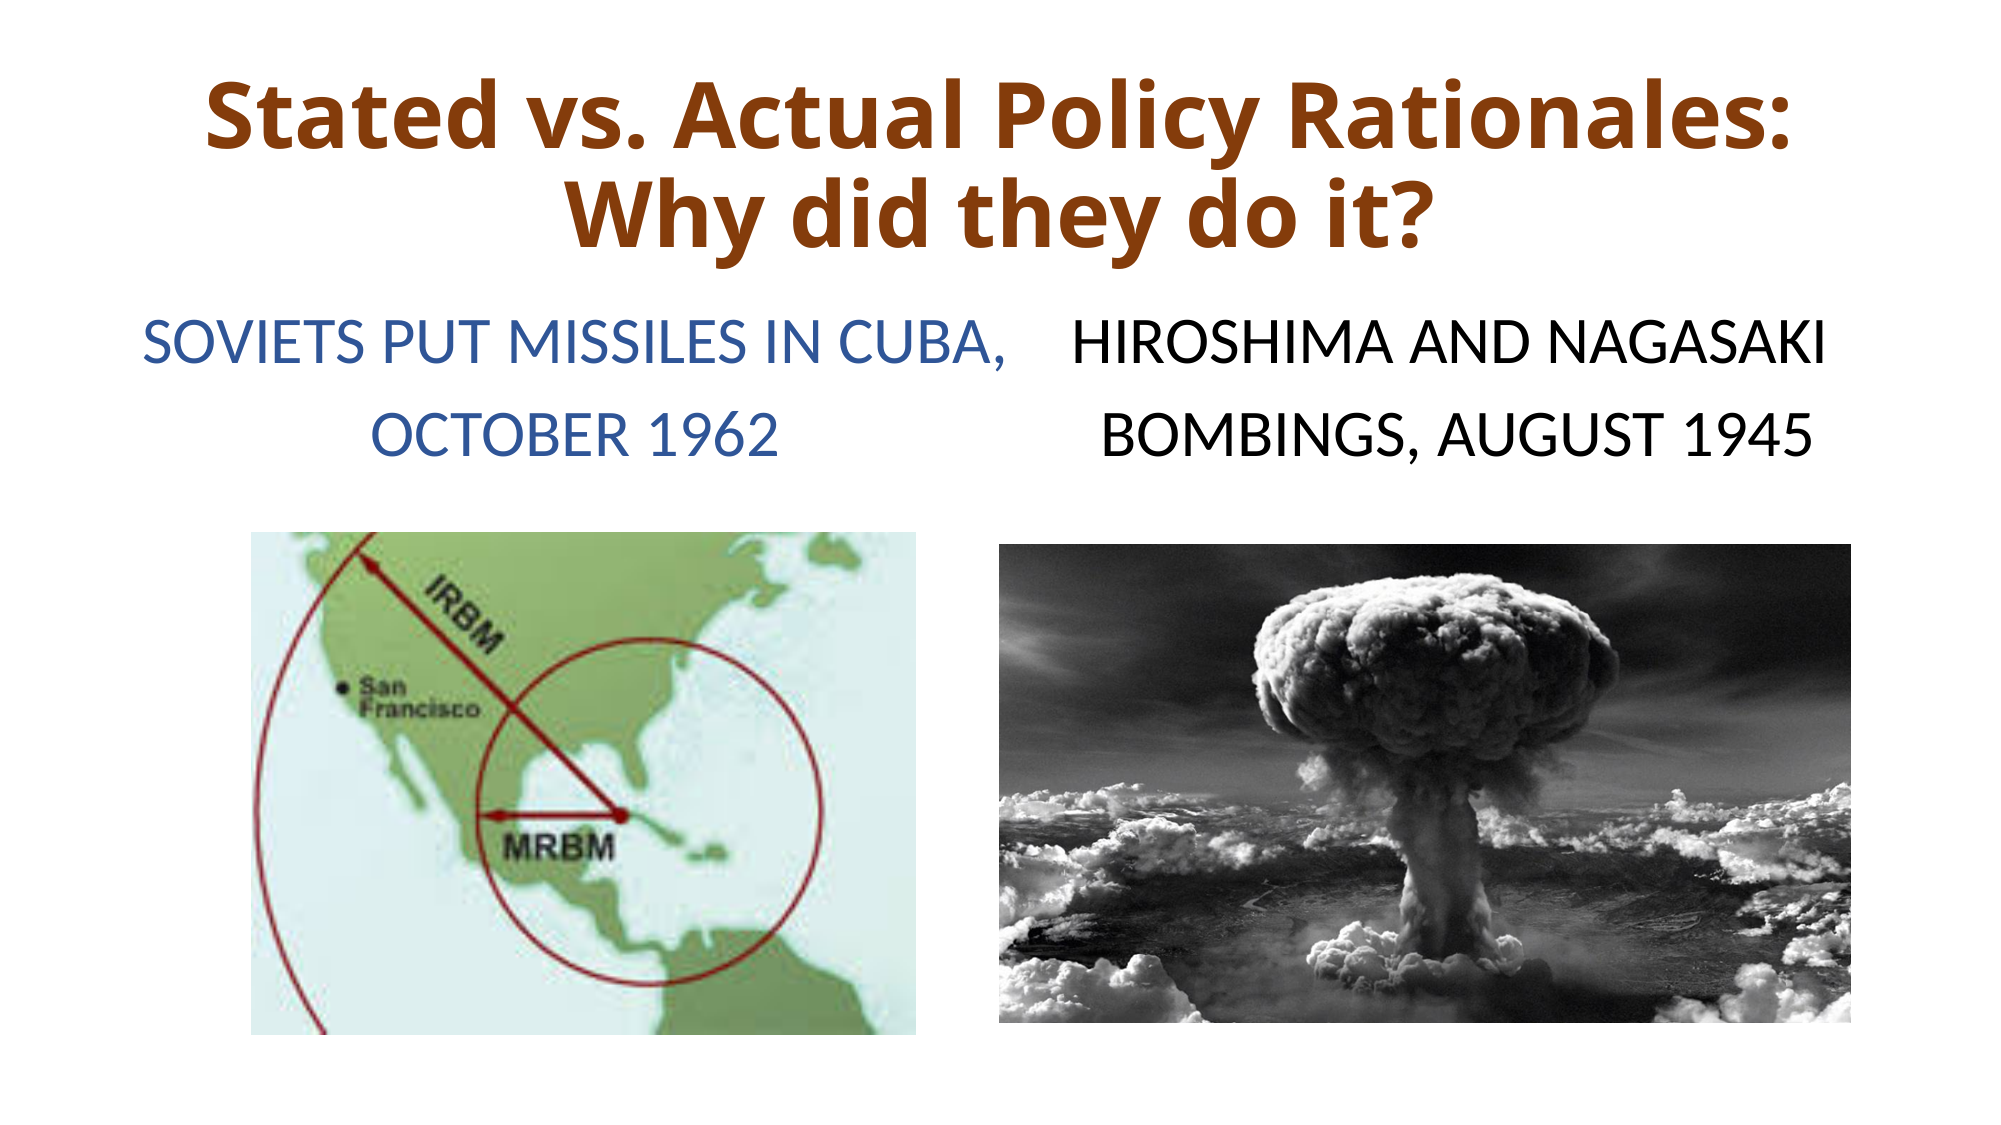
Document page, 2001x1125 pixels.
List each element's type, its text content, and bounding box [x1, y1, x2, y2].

list HIROSHIMA AND NAGASAKI BOMBINGS, AUGUST 1945 [1026, 343, 1876, 479]
list SOVIETS PUT MISSILES IN CUBA, OCTOBER 1962 [125, 343, 1026, 479]
title Stated vs. Actual Policy Rationales: Why did they do it? [137, 59, 1863, 278]
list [250, 532, 916, 1035]
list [999, 544, 1851, 1023]
